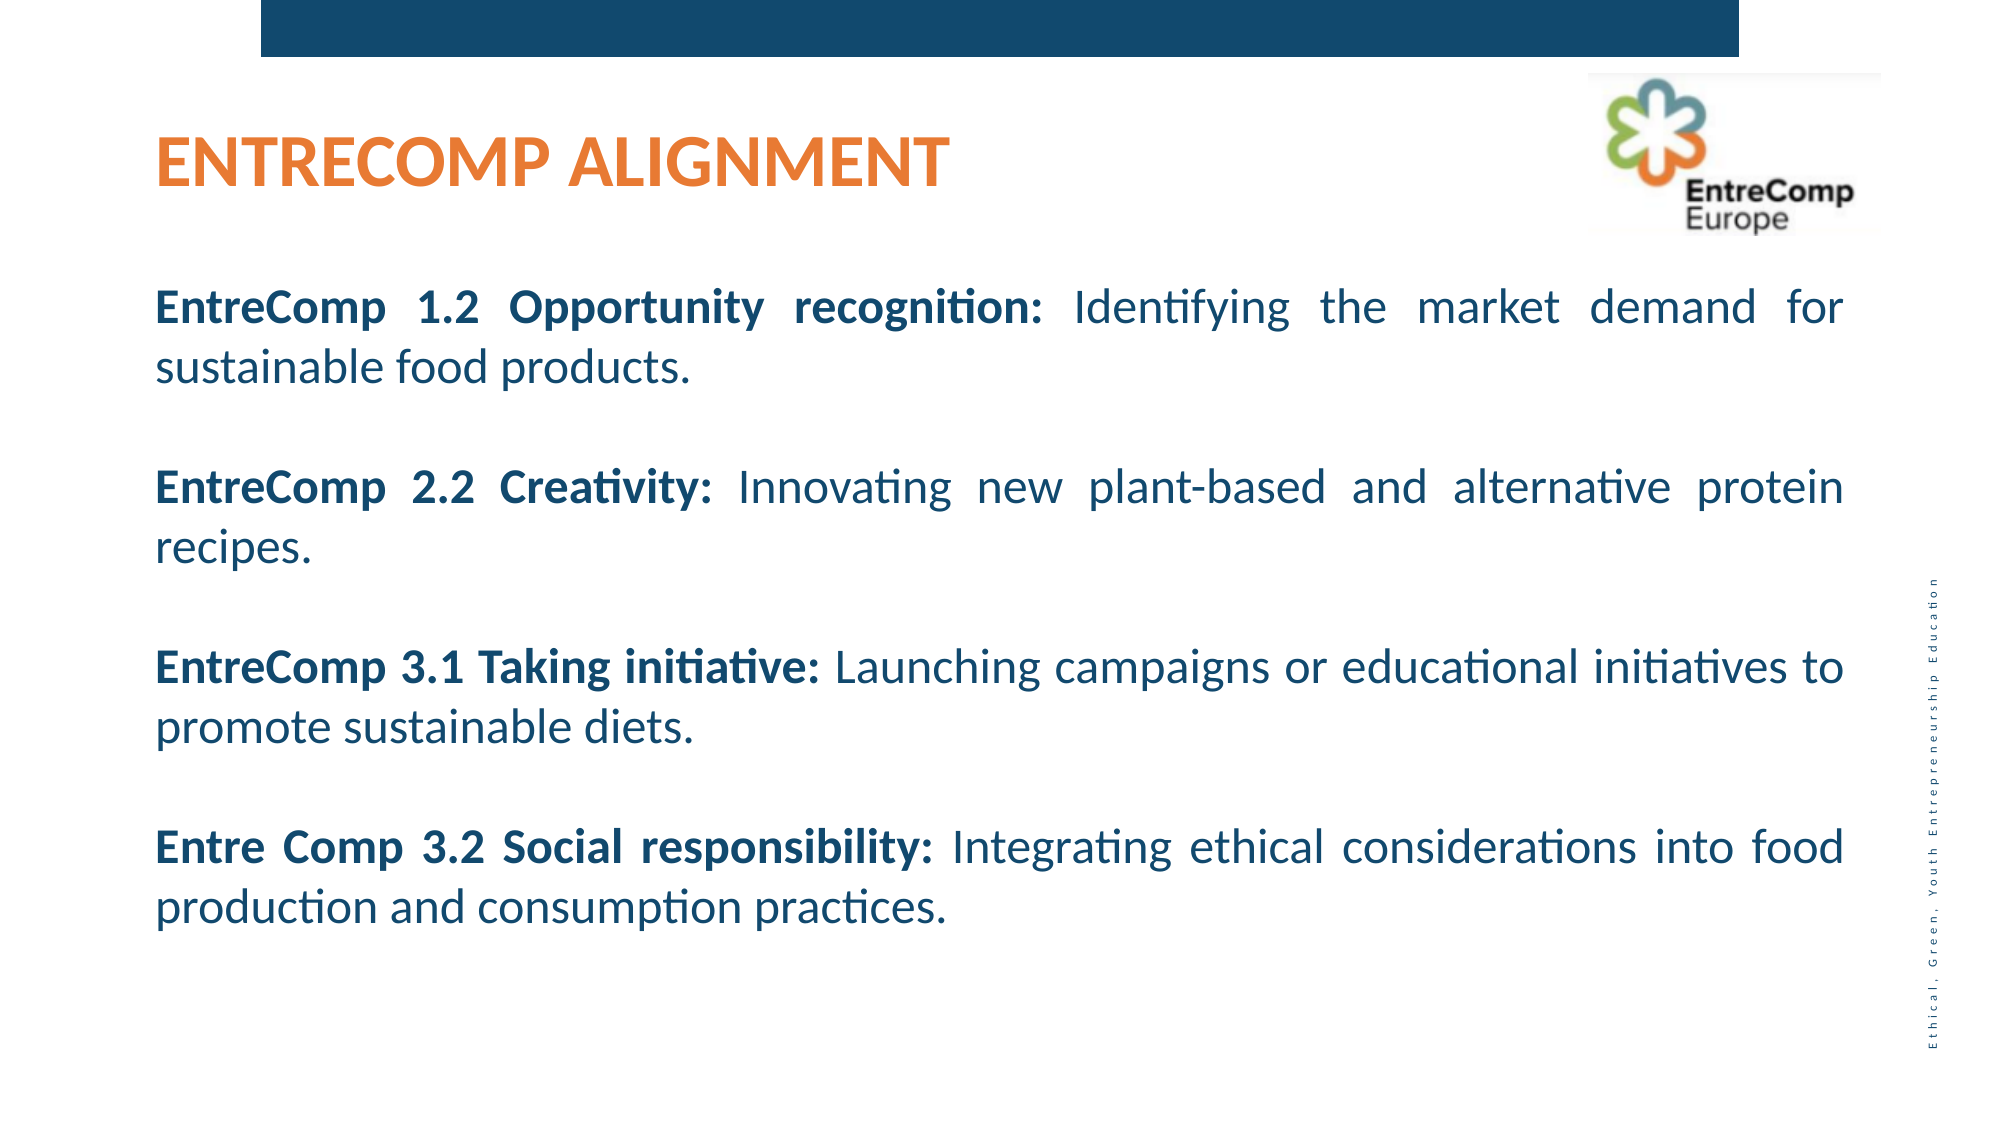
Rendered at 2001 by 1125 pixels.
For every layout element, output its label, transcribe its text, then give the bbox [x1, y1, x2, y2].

list EntreComp 1.2 Opportunity recognition: Identifying the market demand for sustainable food products. EntreComp 2.2 Creativity: Innovating new plant-based and alternative protein recipes. EntreComp 3.1 Taking initiative: Launching campaigns or educational initiatives to promote sustainable diets. Entre Comp 3.2 Social responsibility: Integrating ethical considerations into food production and consumption practices. [140, 265, 1860, 1022]
list ENTRECOMP ALIGNMENT [140, 103, 1588, 236]
picture [1588, 73, 1881, 236]
